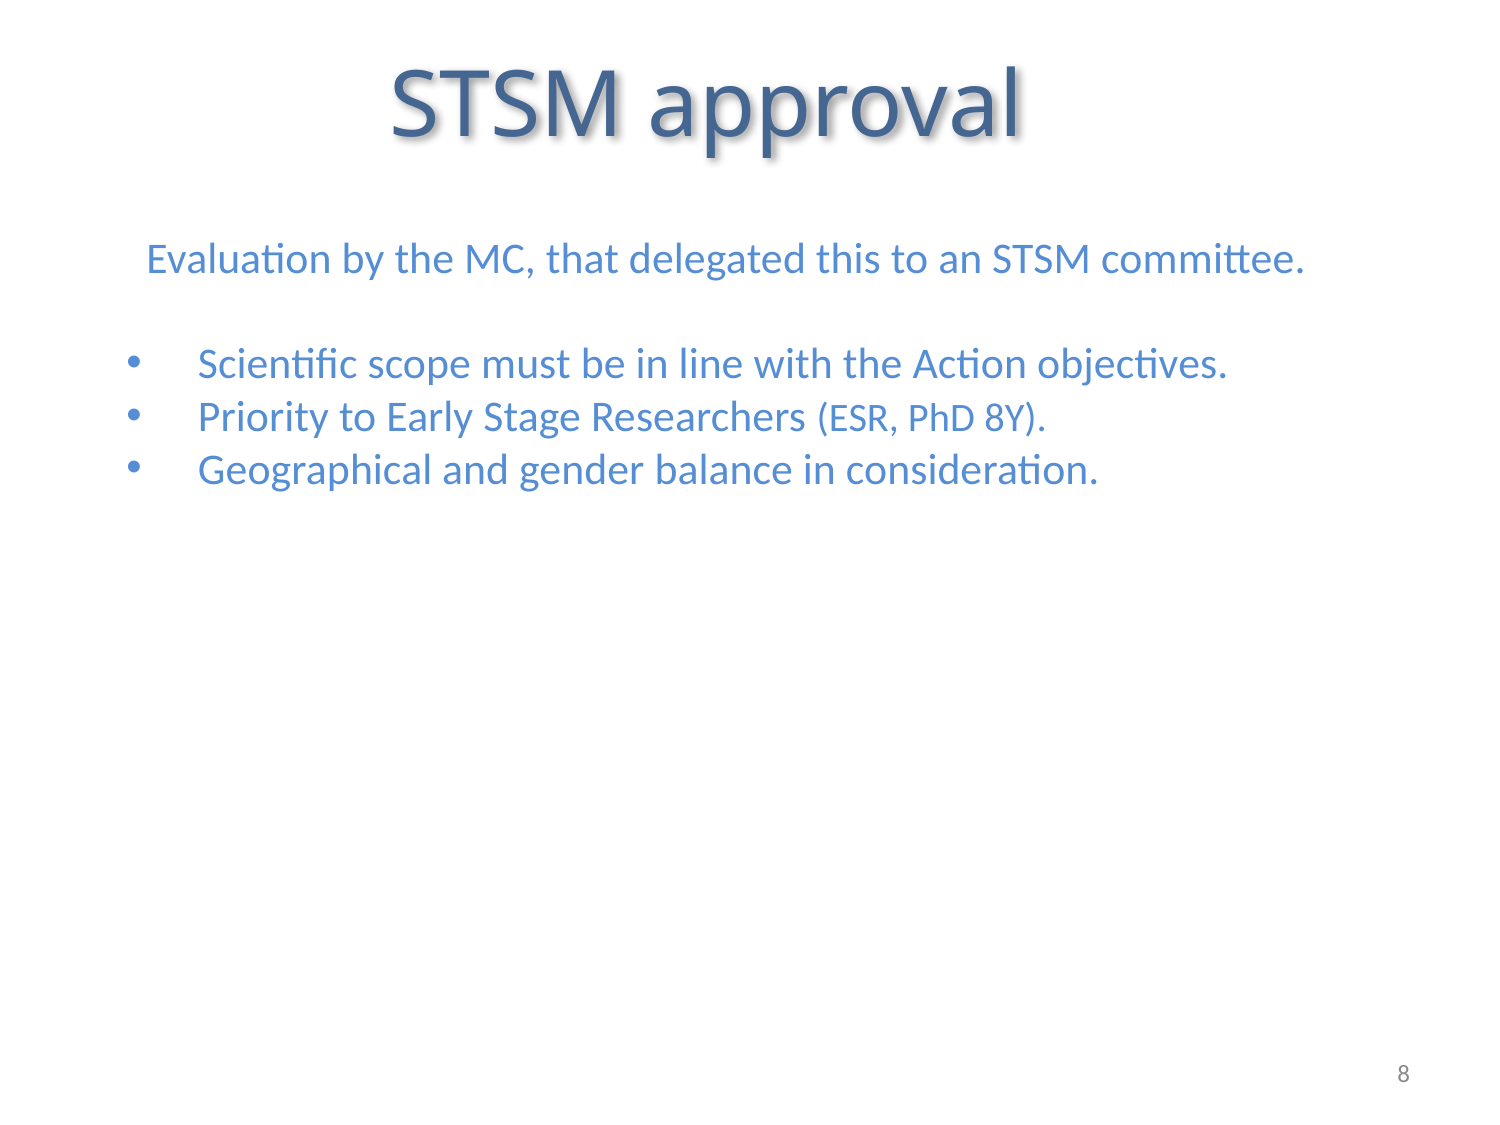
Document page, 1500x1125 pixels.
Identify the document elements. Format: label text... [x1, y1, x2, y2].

title STSM approval [69, 5, 1345, 194]
subtitle Evaluation by the MC, that delegated this to an STSM committee. Scientific scope must be in line with the Action objectives. Priority to Early Stage Researchers (ESR, PhD 8Y). Geographical and gender balance in consideration. [111, 222, 1327, 510]
slide_number 8 [1074, 1042, 1425, 1103]
